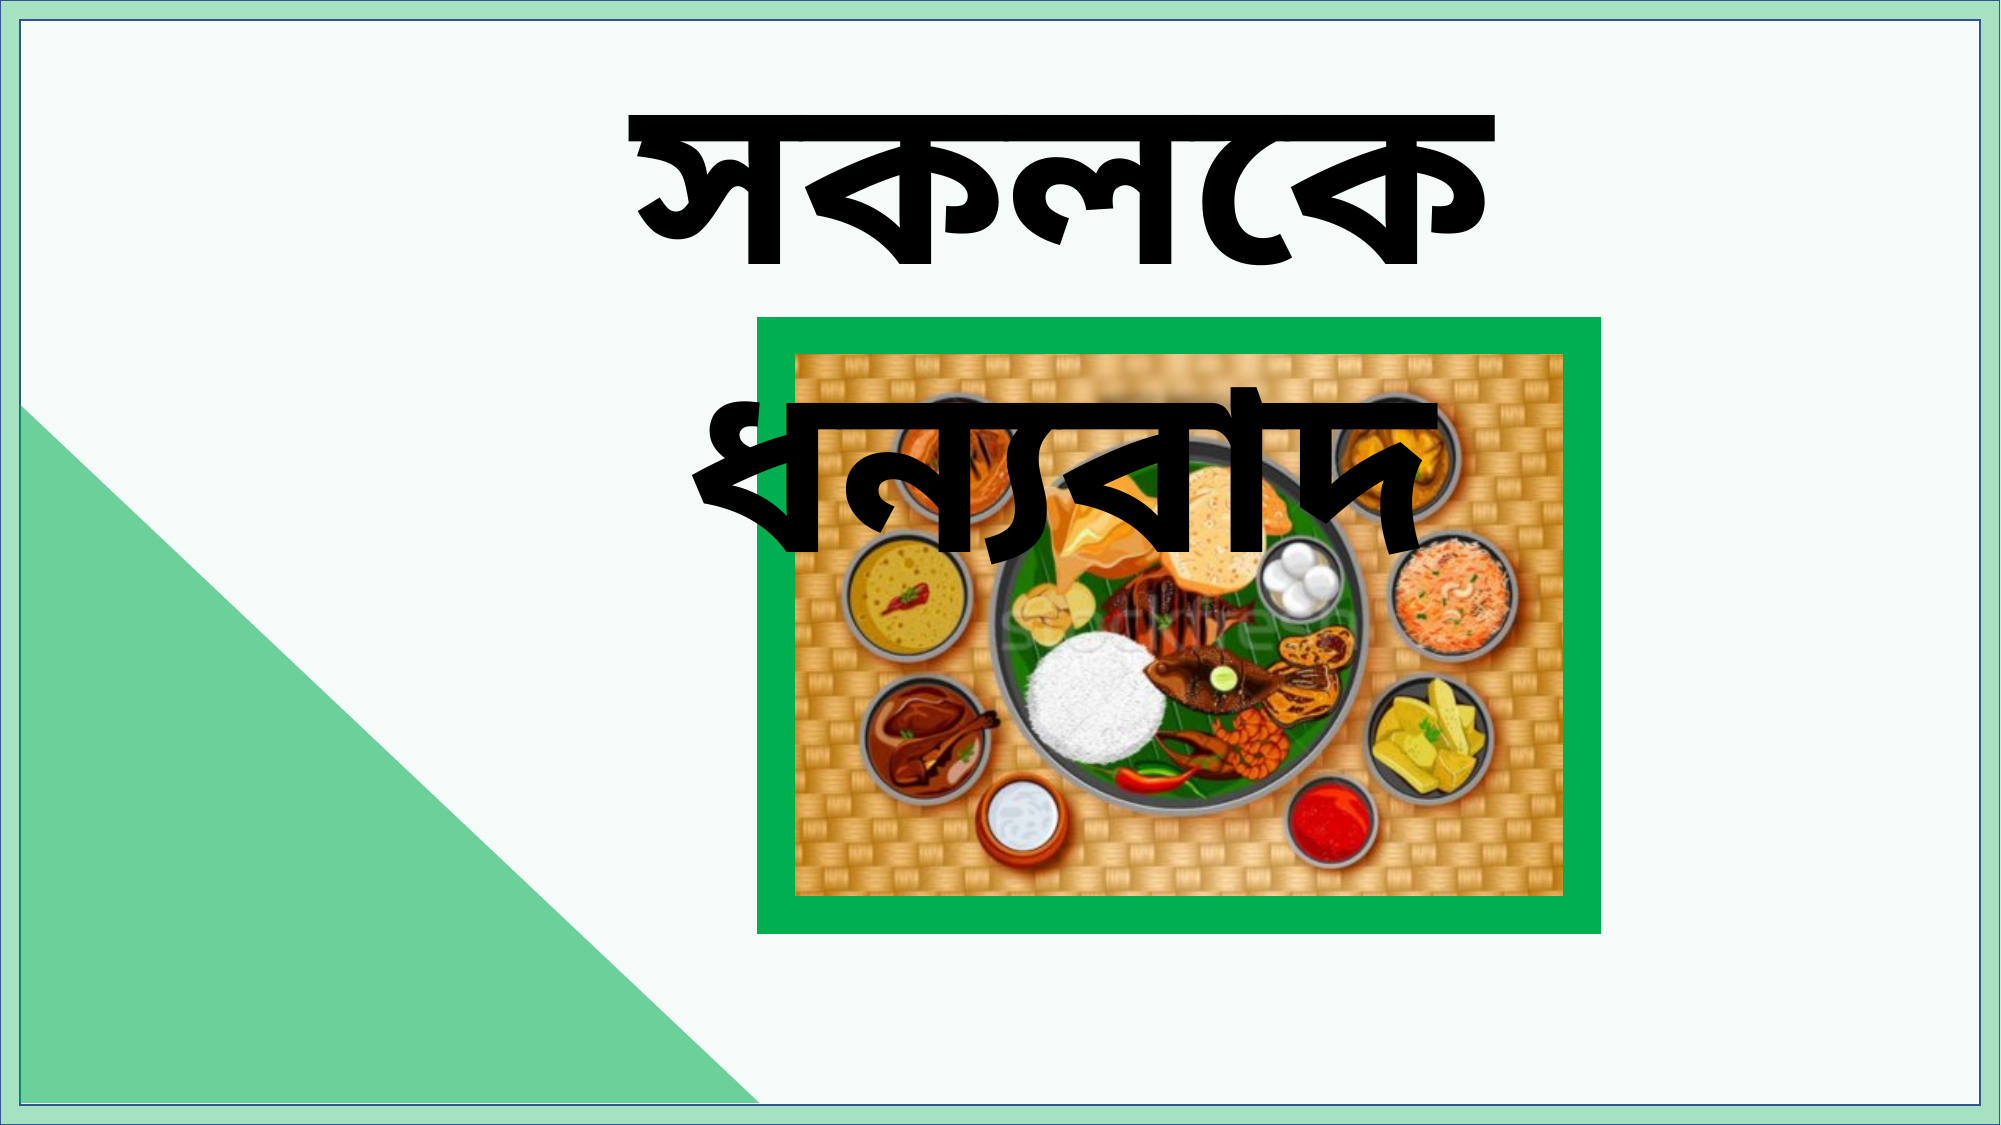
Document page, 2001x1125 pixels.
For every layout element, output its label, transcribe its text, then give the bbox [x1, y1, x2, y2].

picture [794, 354, 1564, 897]
text_box সকলকে ধন্যবাদ [389, 21, 1736, 604]
text_box [18, 401, 763, 1105]
